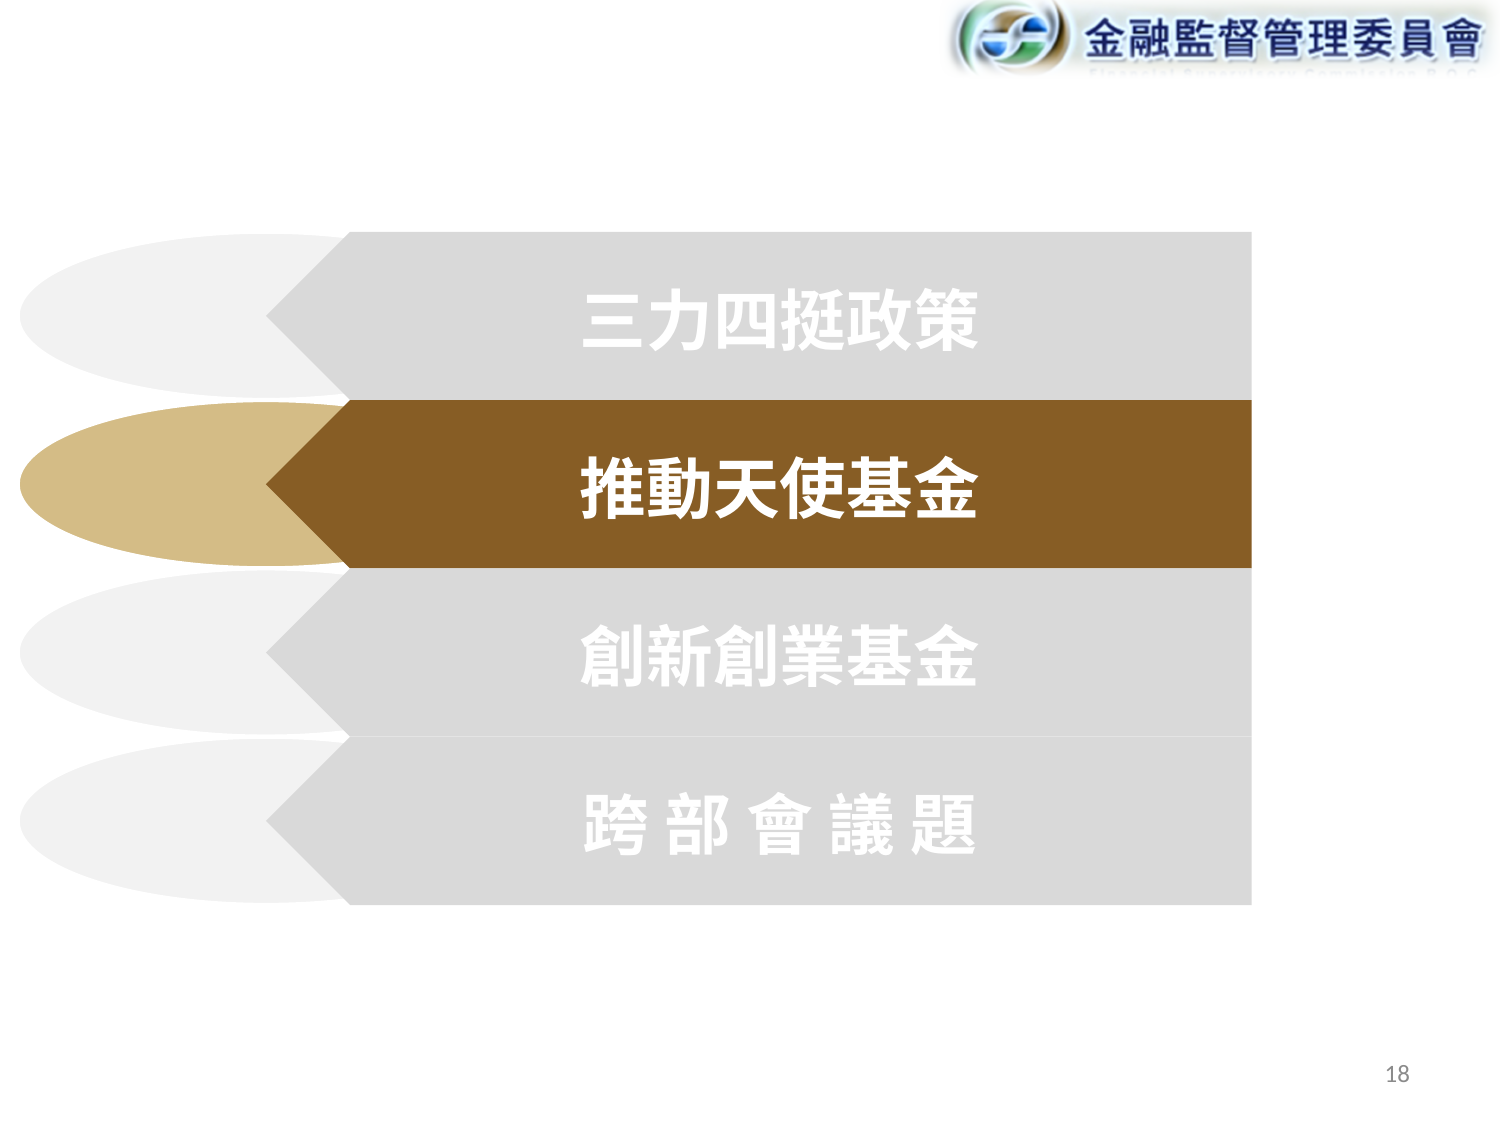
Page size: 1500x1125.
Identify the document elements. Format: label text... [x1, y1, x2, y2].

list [17, 231, 1500, 906]
slide_number 18 [1074, 1042, 1425, 1103]
picture [968, 20, 1476, 50]
